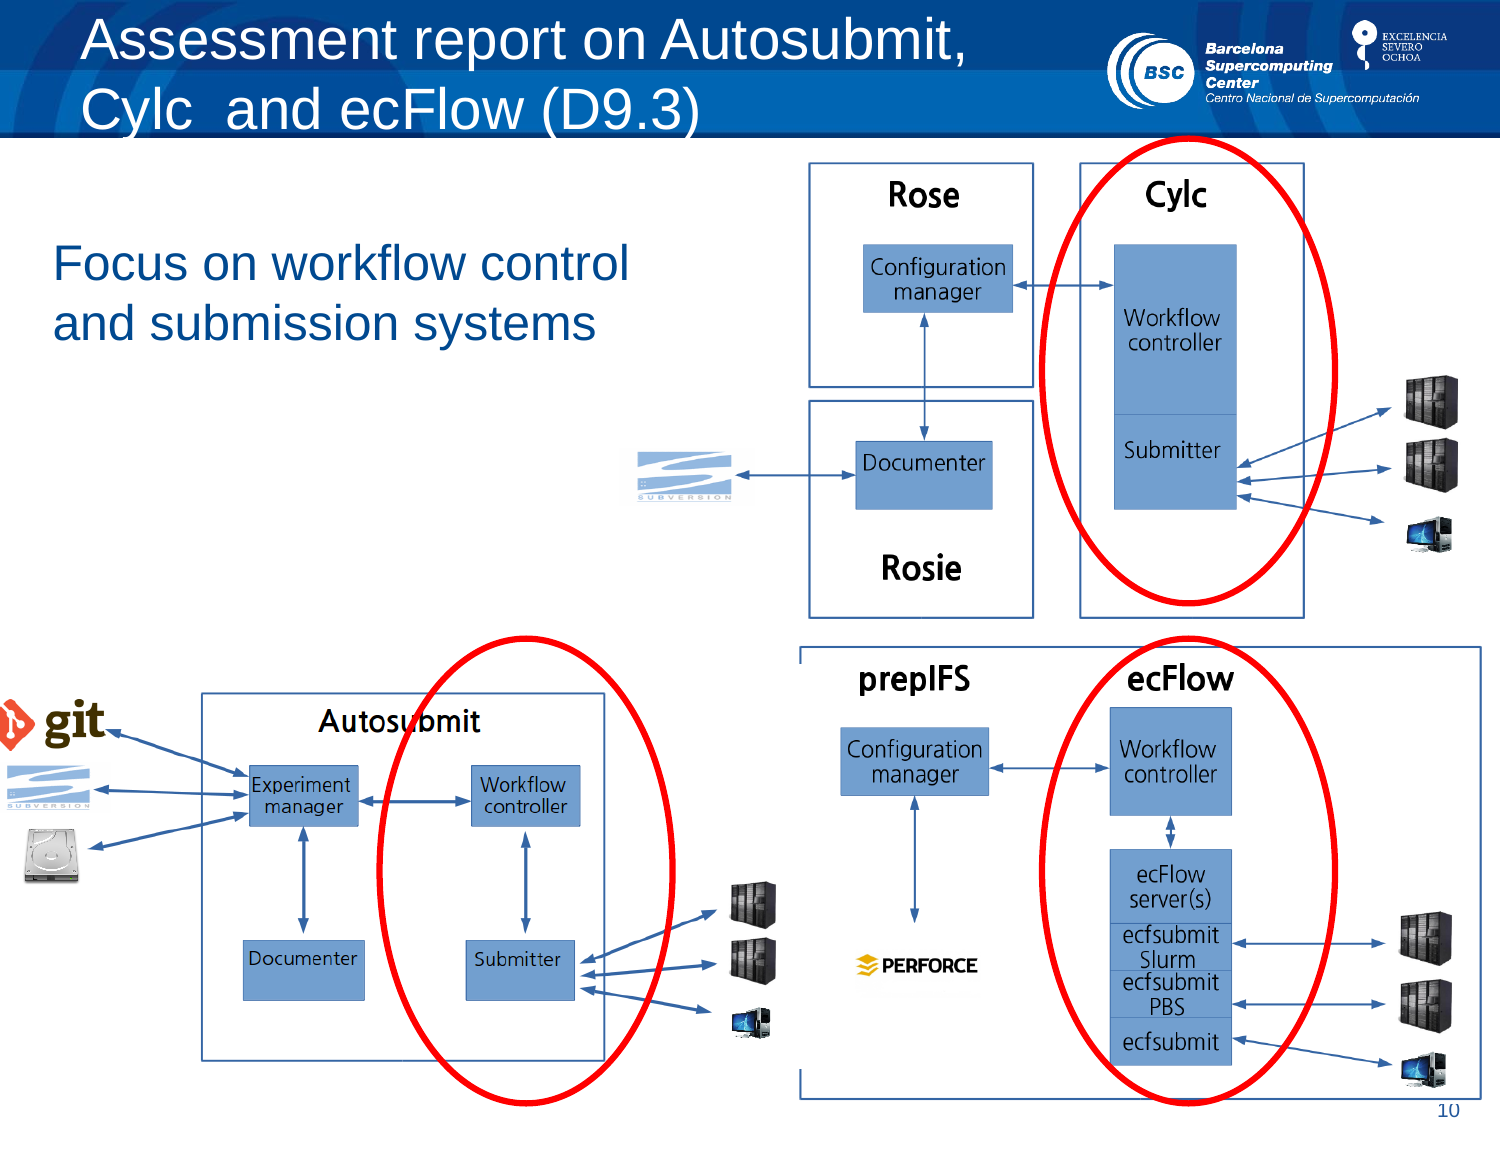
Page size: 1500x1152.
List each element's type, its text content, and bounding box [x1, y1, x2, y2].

text_box [458, 1077, 594, 1104]
picture [0, 0, 1500, 138]
picture [0, 638, 1500, 1104]
title Assessment report on Autosubmit, Cylc and ecFlow (D9.3) [65, 0, 1081, 101]
text_box [1136, 138, 1241, 154]
text_box Focus on workflow control and submission systems [37, 199, 593, 382]
picture [598, 155, 1487, 621]
text_box [460, 638, 592, 663]
